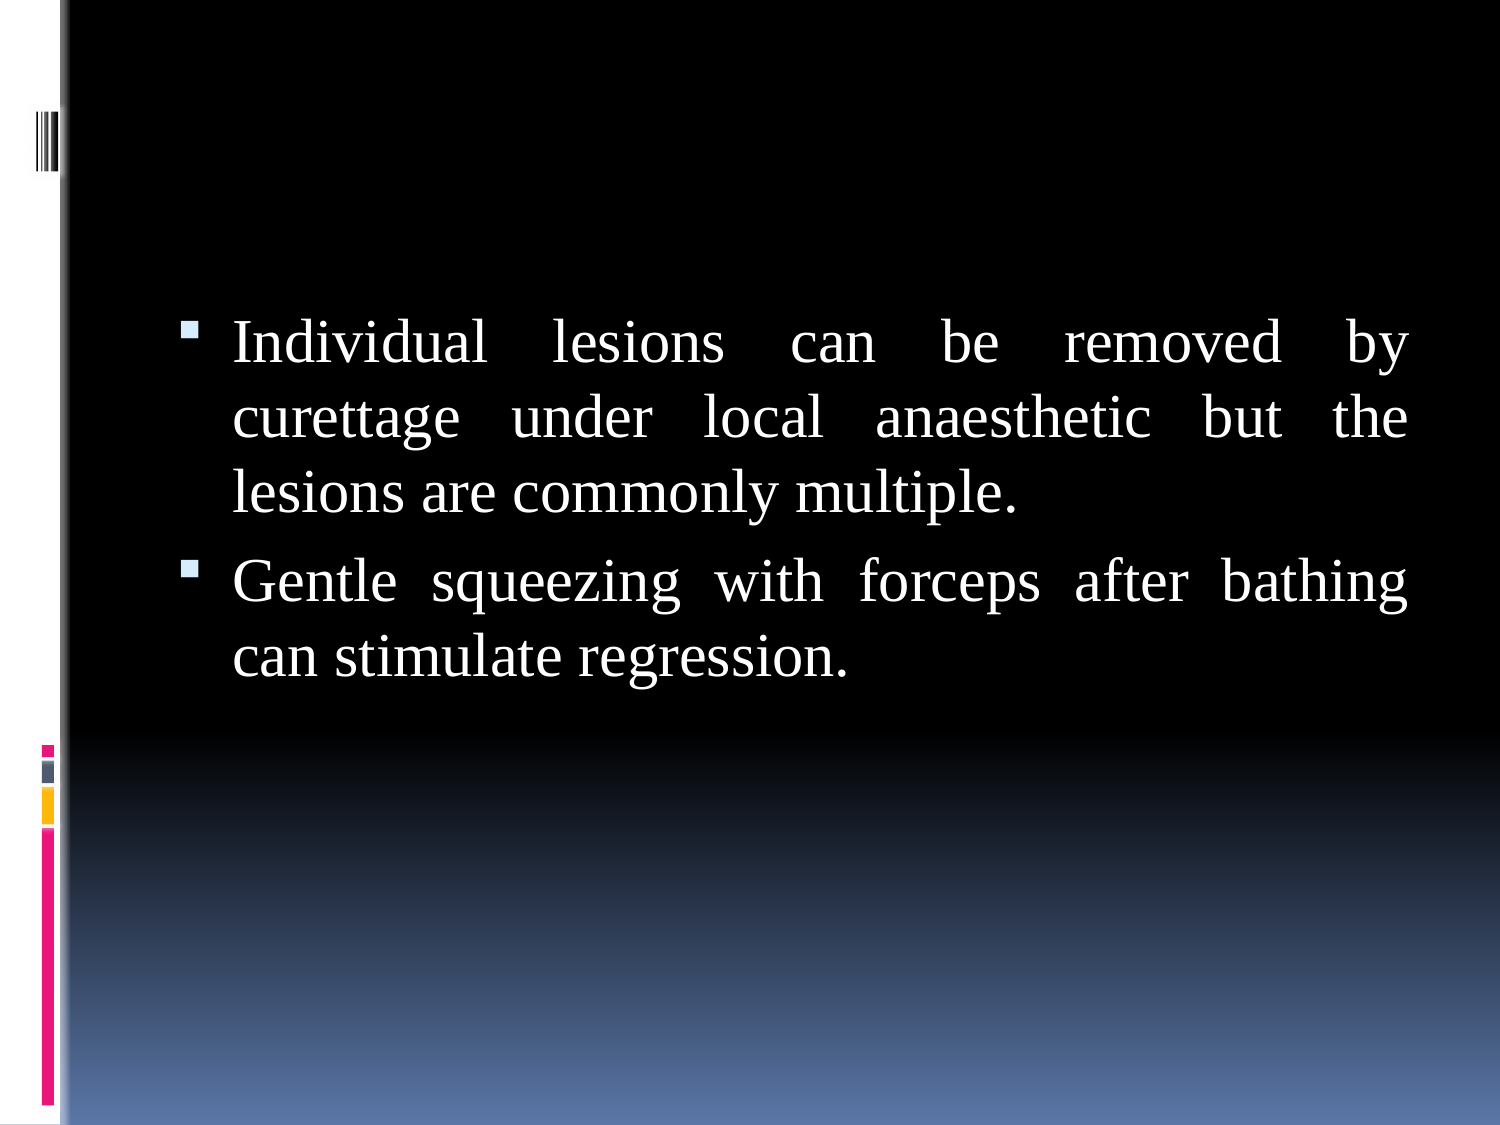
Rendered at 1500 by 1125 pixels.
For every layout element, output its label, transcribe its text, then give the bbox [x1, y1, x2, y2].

list Individual lesions can be removed by curettage under local anaesthetic but the lesions are commonly multiple. Gentle squeezing with forceps after bathing can stimulate regression. [150, 292, 1425, 1043]
